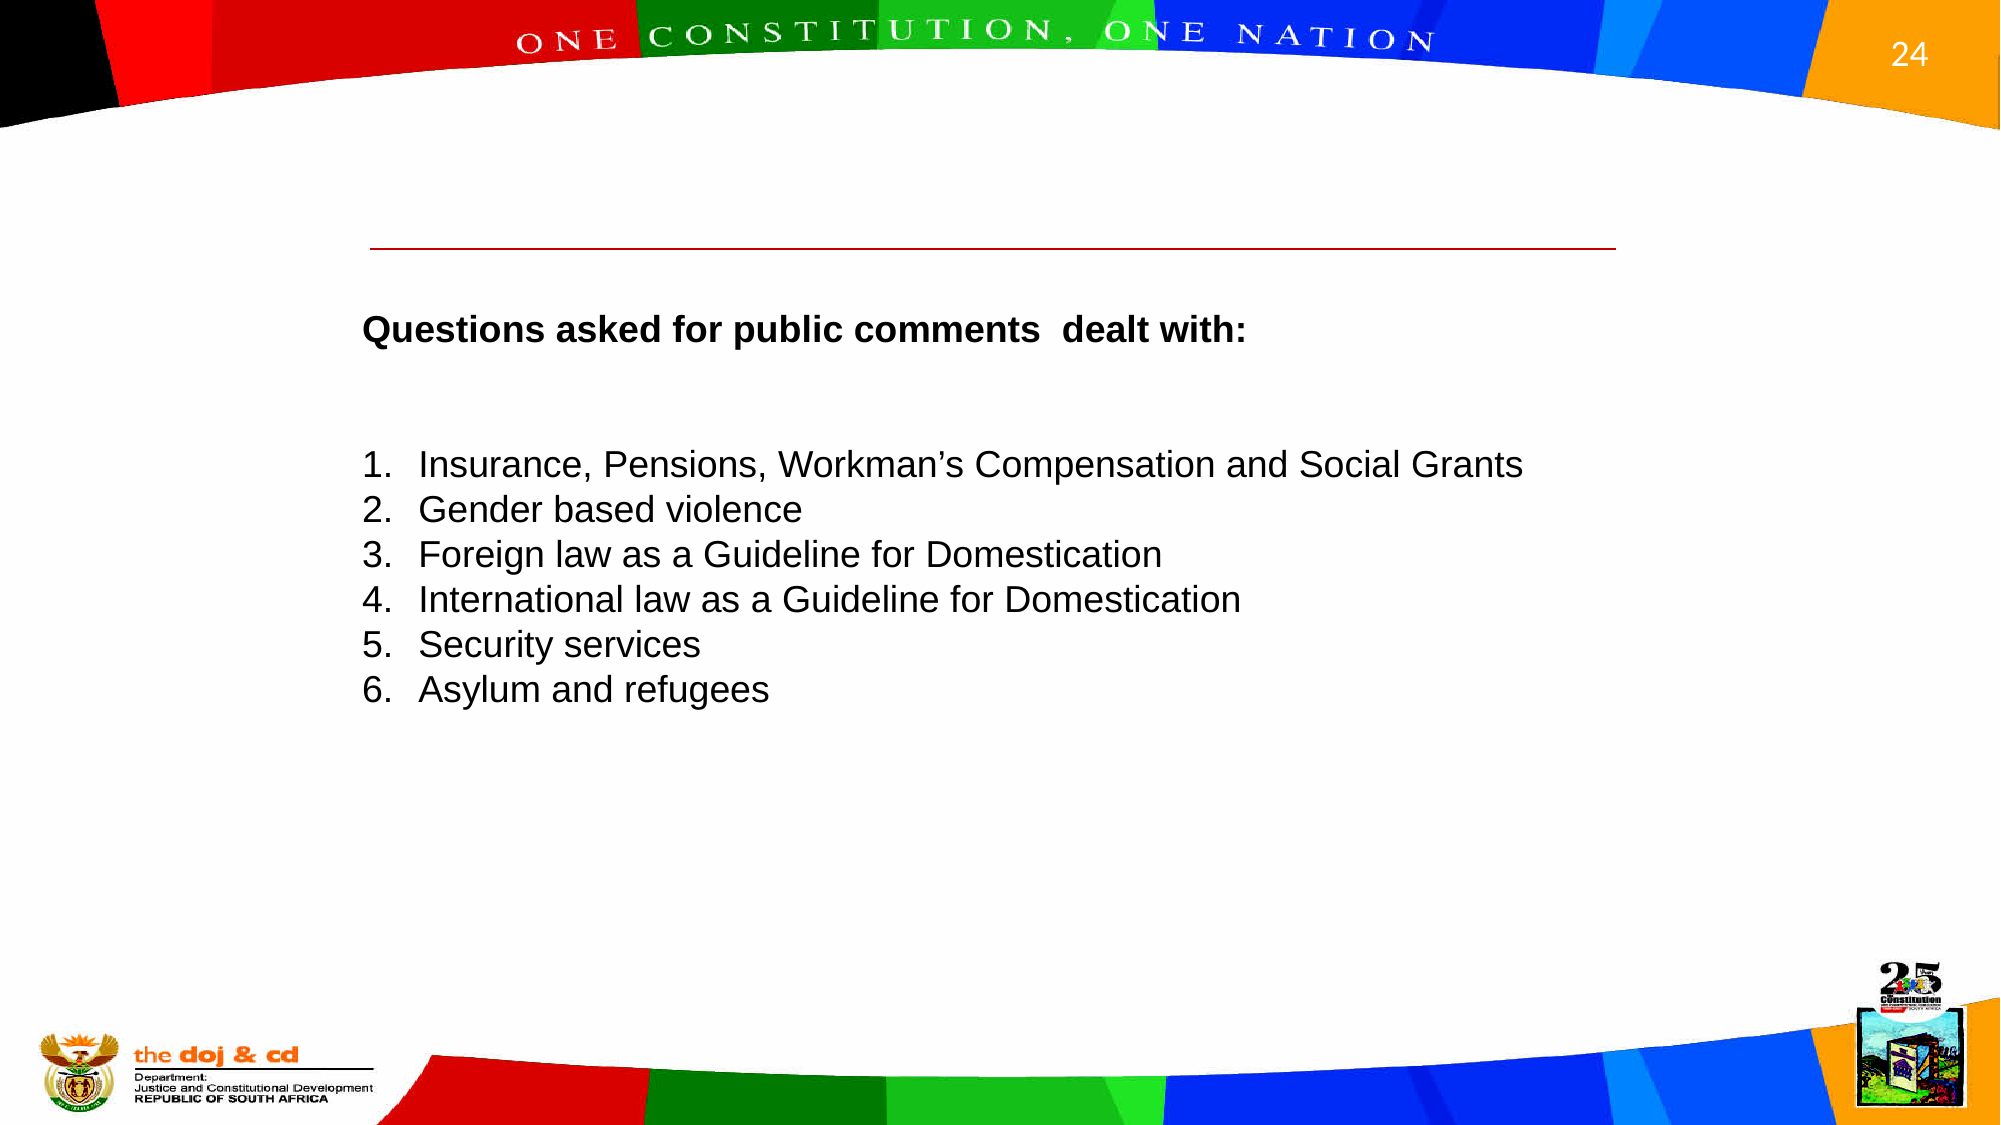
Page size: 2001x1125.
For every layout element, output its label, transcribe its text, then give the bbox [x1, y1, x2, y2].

picture [0, 0, 2000, 1125]
text_box Questions asked for public comments dealt with: Insurance, Pensions, Workman’s Compensation and Social Grants Gender based violence Foreign law as a Guideline for Domestication International law as a Guideline for Domestication Security services Asylum and refugees [347, 297, 1584, 1077]
